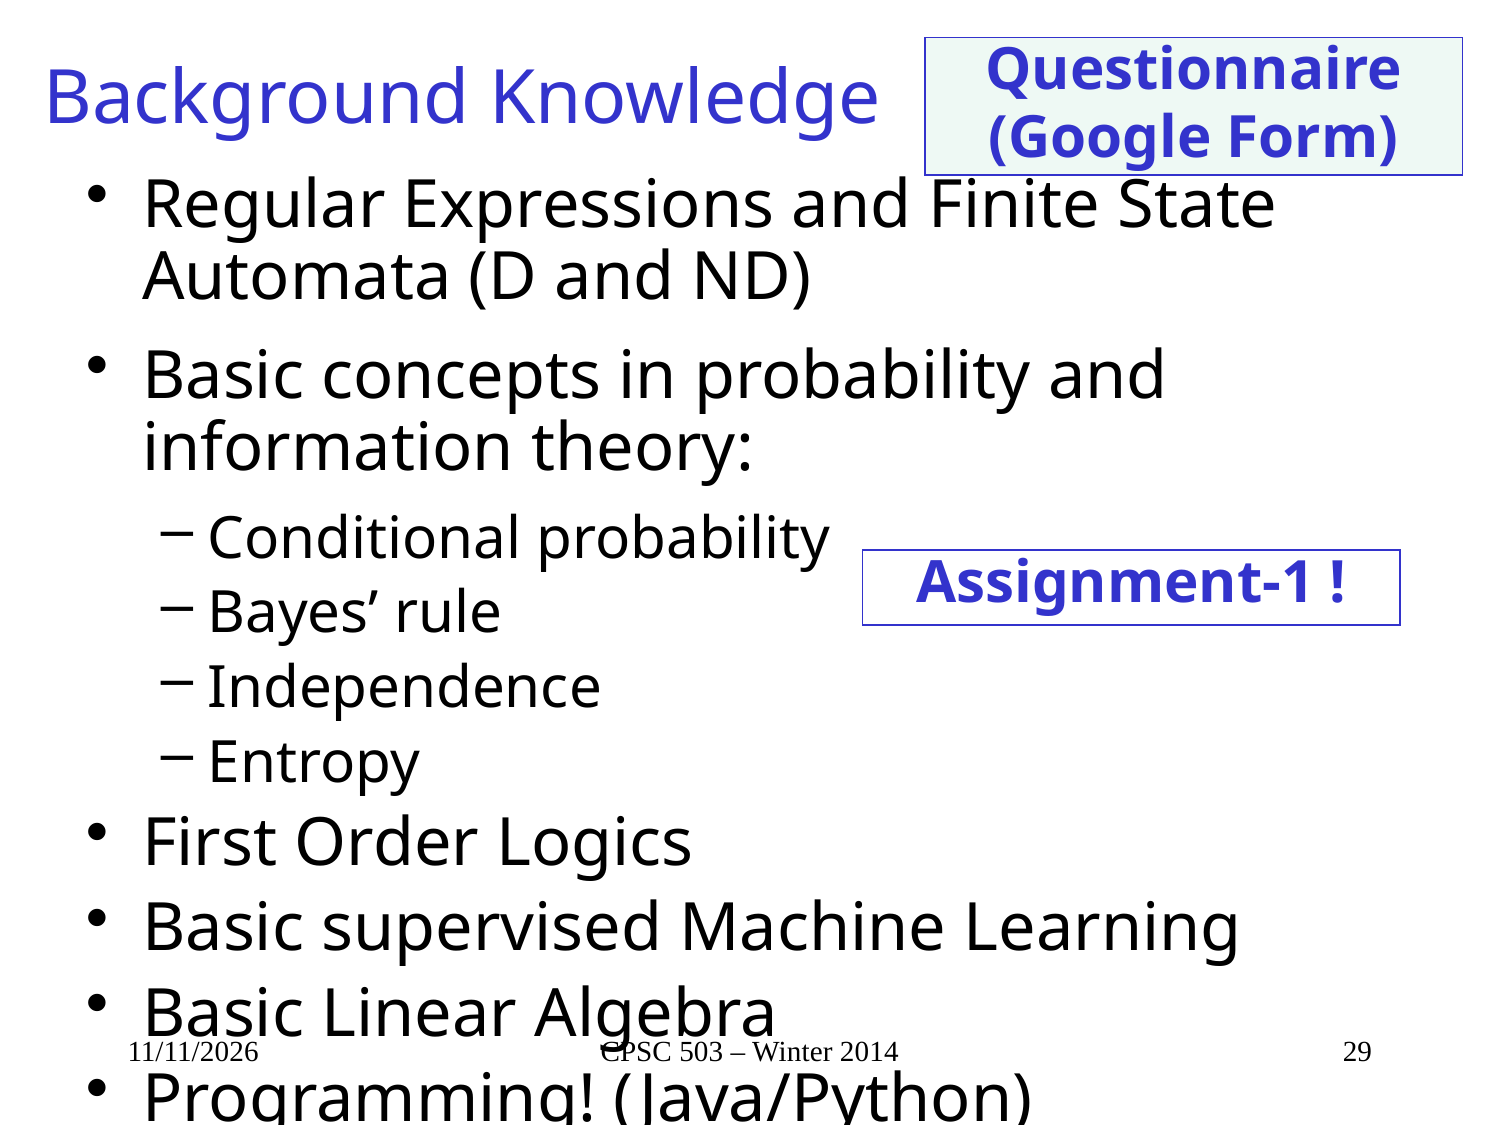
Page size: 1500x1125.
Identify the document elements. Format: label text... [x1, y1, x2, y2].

title Background Knowledge [0, 0, 963, 188]
slide_number 29 [1074, 1024, 1388, 1101]
text_box Assignment-1 ! [862, 549, 1400, 625]
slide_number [112, 1024, 426, 1101]
list Regular Expressions and Finite State Automata (D and ND) Basic concepts in probability and information theory: Conditional probability Bayes’ rule Independence Entropy First Order Logics Basic supervised Machine Learning Basic Linear Algebra Programming! (Java/Python) [70, 162, 1459, 851]
footer CPSC 503 – Winter 2014 [512, 1024, 988, 1101]
text_box Questionnaire (Google Form) [924, 37, 1463, 175]
